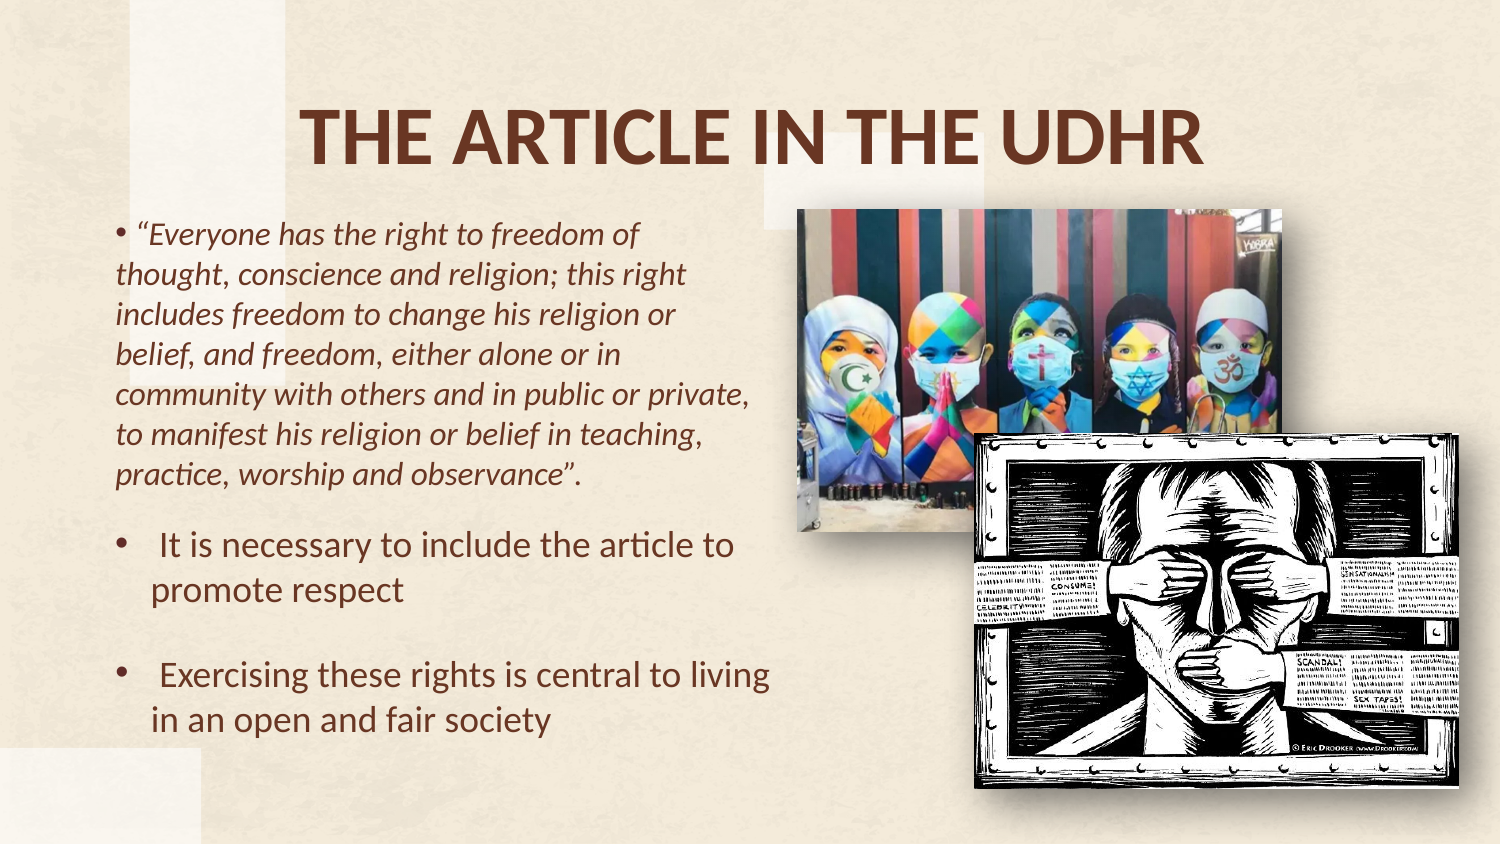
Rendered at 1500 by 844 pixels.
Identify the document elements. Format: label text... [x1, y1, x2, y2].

title THE ARTICLE IN THE UDHR [230, 32, 1276, 230]
picture [796, 208, 1459, 789]
text_box It is necessary to include the article to promote respect [100, 504, 851, 656]
subtitle “Everyone has the right to freedom of thought, conscience and religion; this right includes freedom to change his religion or belief, and freedom, either alone or in community with others and in public or private, to manifest his religion or belief in teaching, practice, worship and observance”. [100, 197, 774, 504]
text_box Exercising these rights is central to living in an open and fair society [100, 634, 821, 741]
